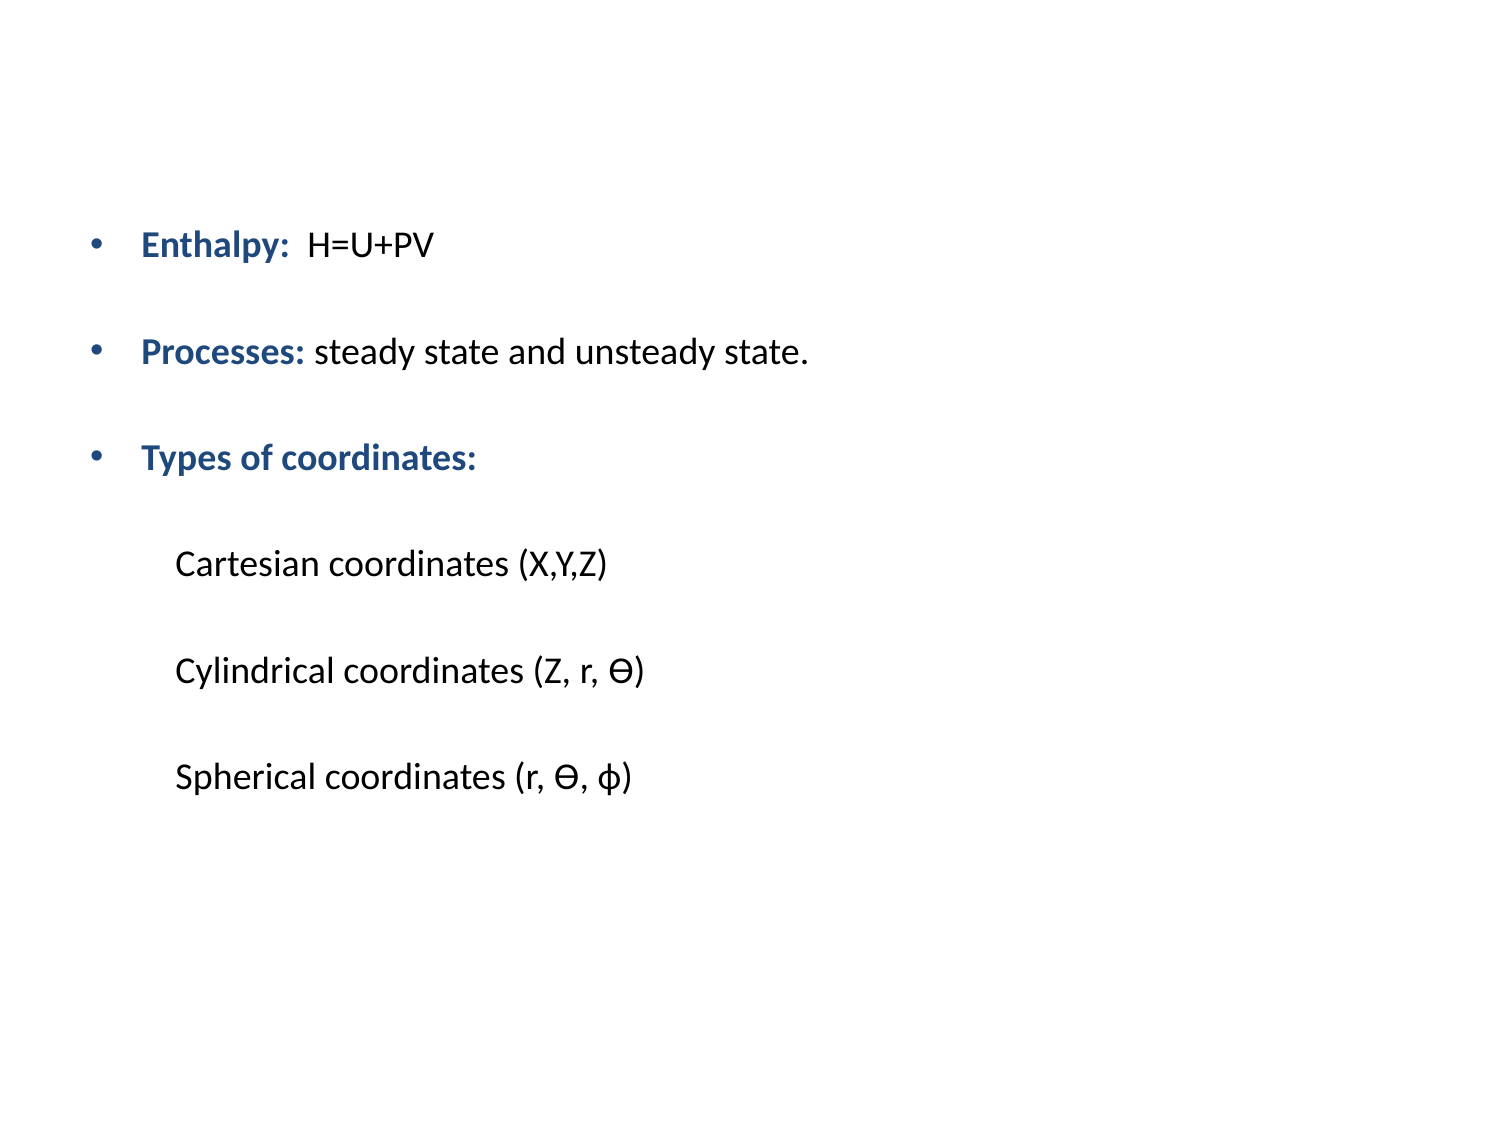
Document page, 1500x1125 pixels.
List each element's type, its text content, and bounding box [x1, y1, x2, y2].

list Enthalpy: H=U+PV Processes: steady state and unsteady state. Types of coordinates: Cartesian coordinates (X,Y,Z) Cylindrical coordinates (Z, r, Ѳ) Spherical coordinates (r, Ѳ, ф) [75, 212, 1425, 813]
